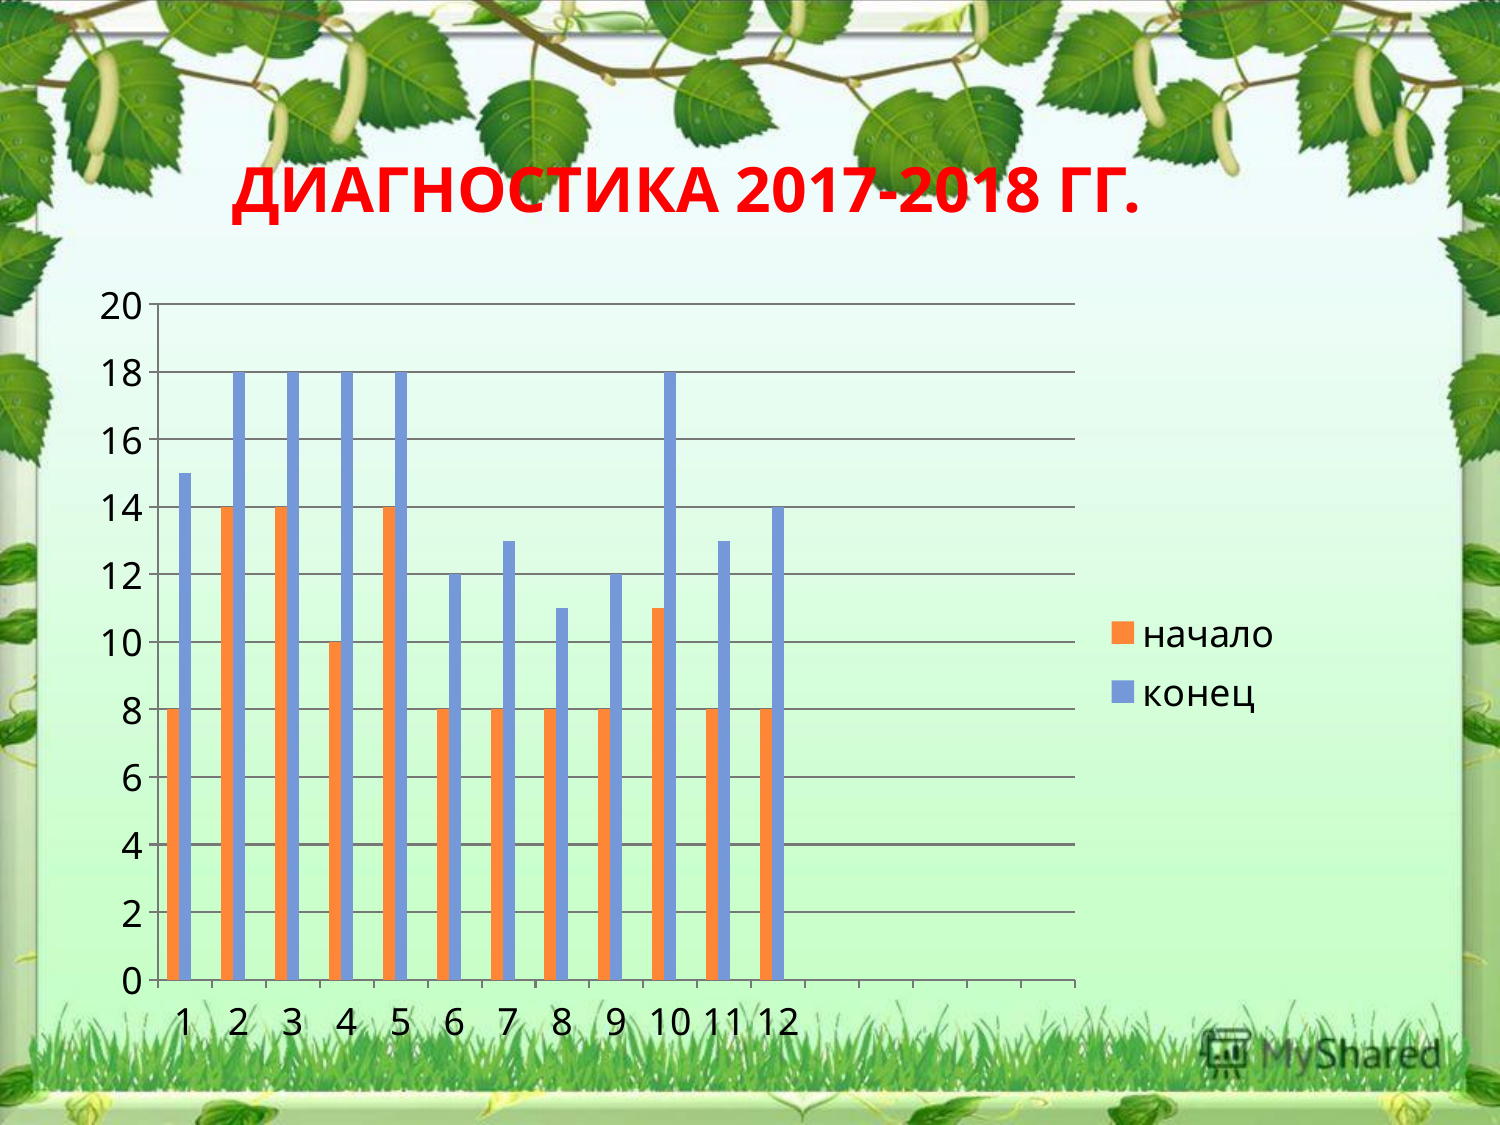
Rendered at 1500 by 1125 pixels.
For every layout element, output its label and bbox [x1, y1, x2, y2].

chart [74, 261, 1301, 1063]
picture [0, 0, 1500, 1125]
